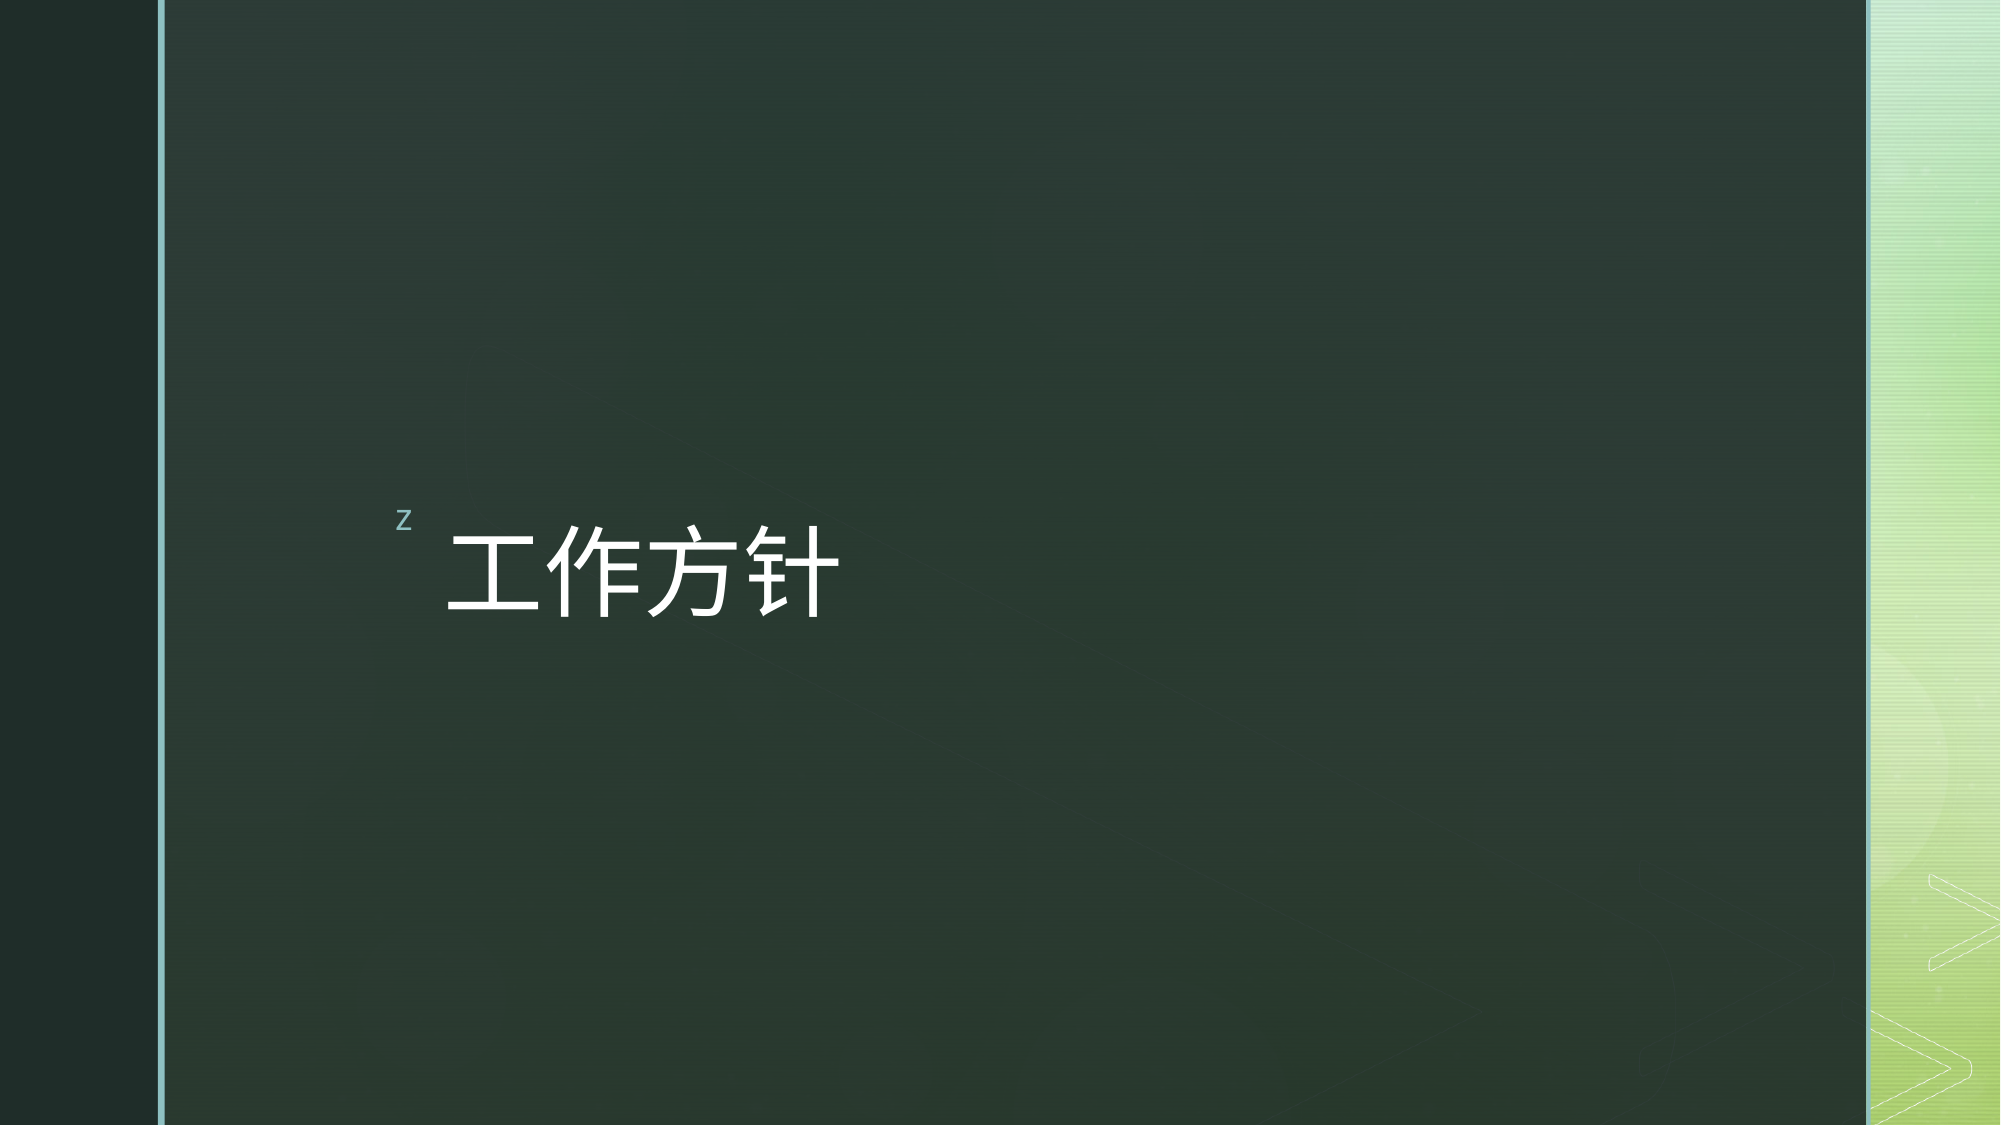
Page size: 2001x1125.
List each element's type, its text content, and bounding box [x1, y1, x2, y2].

picture [1871, 0, 2001, 1125]
title 工作方针 [428, 516, 1734, 750]
